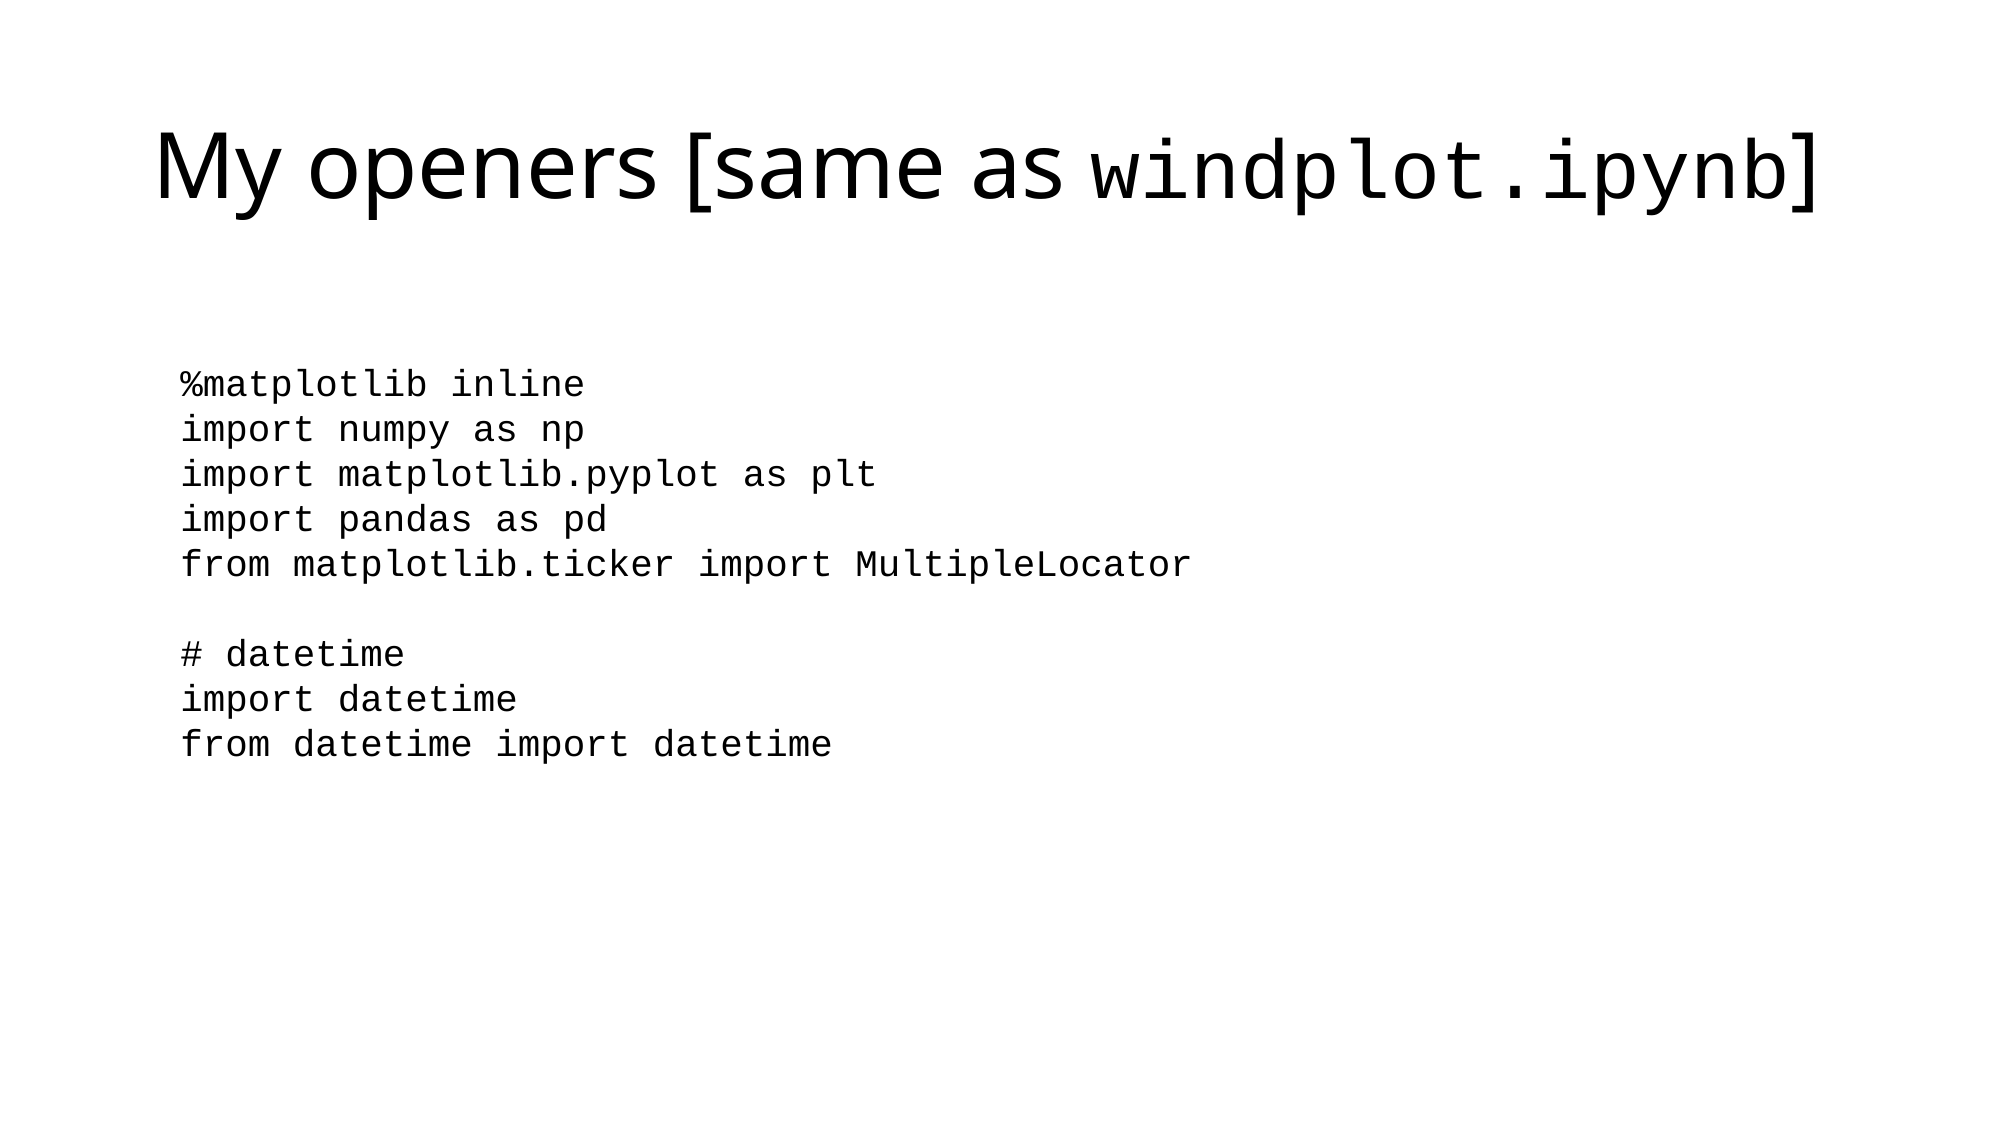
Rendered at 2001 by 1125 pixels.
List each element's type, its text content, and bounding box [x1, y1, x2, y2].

text_box %matplotlib inline import numpy as np import matplotlib.pyplot as plt import pandas as pd from matplotlib.ticker import MultipleLocator # datetime import datetime from datetime import datetime [165, 351, 1208, 771]
title My openers [same as windplot.ipynb] [137, 59, 1863, 278]
